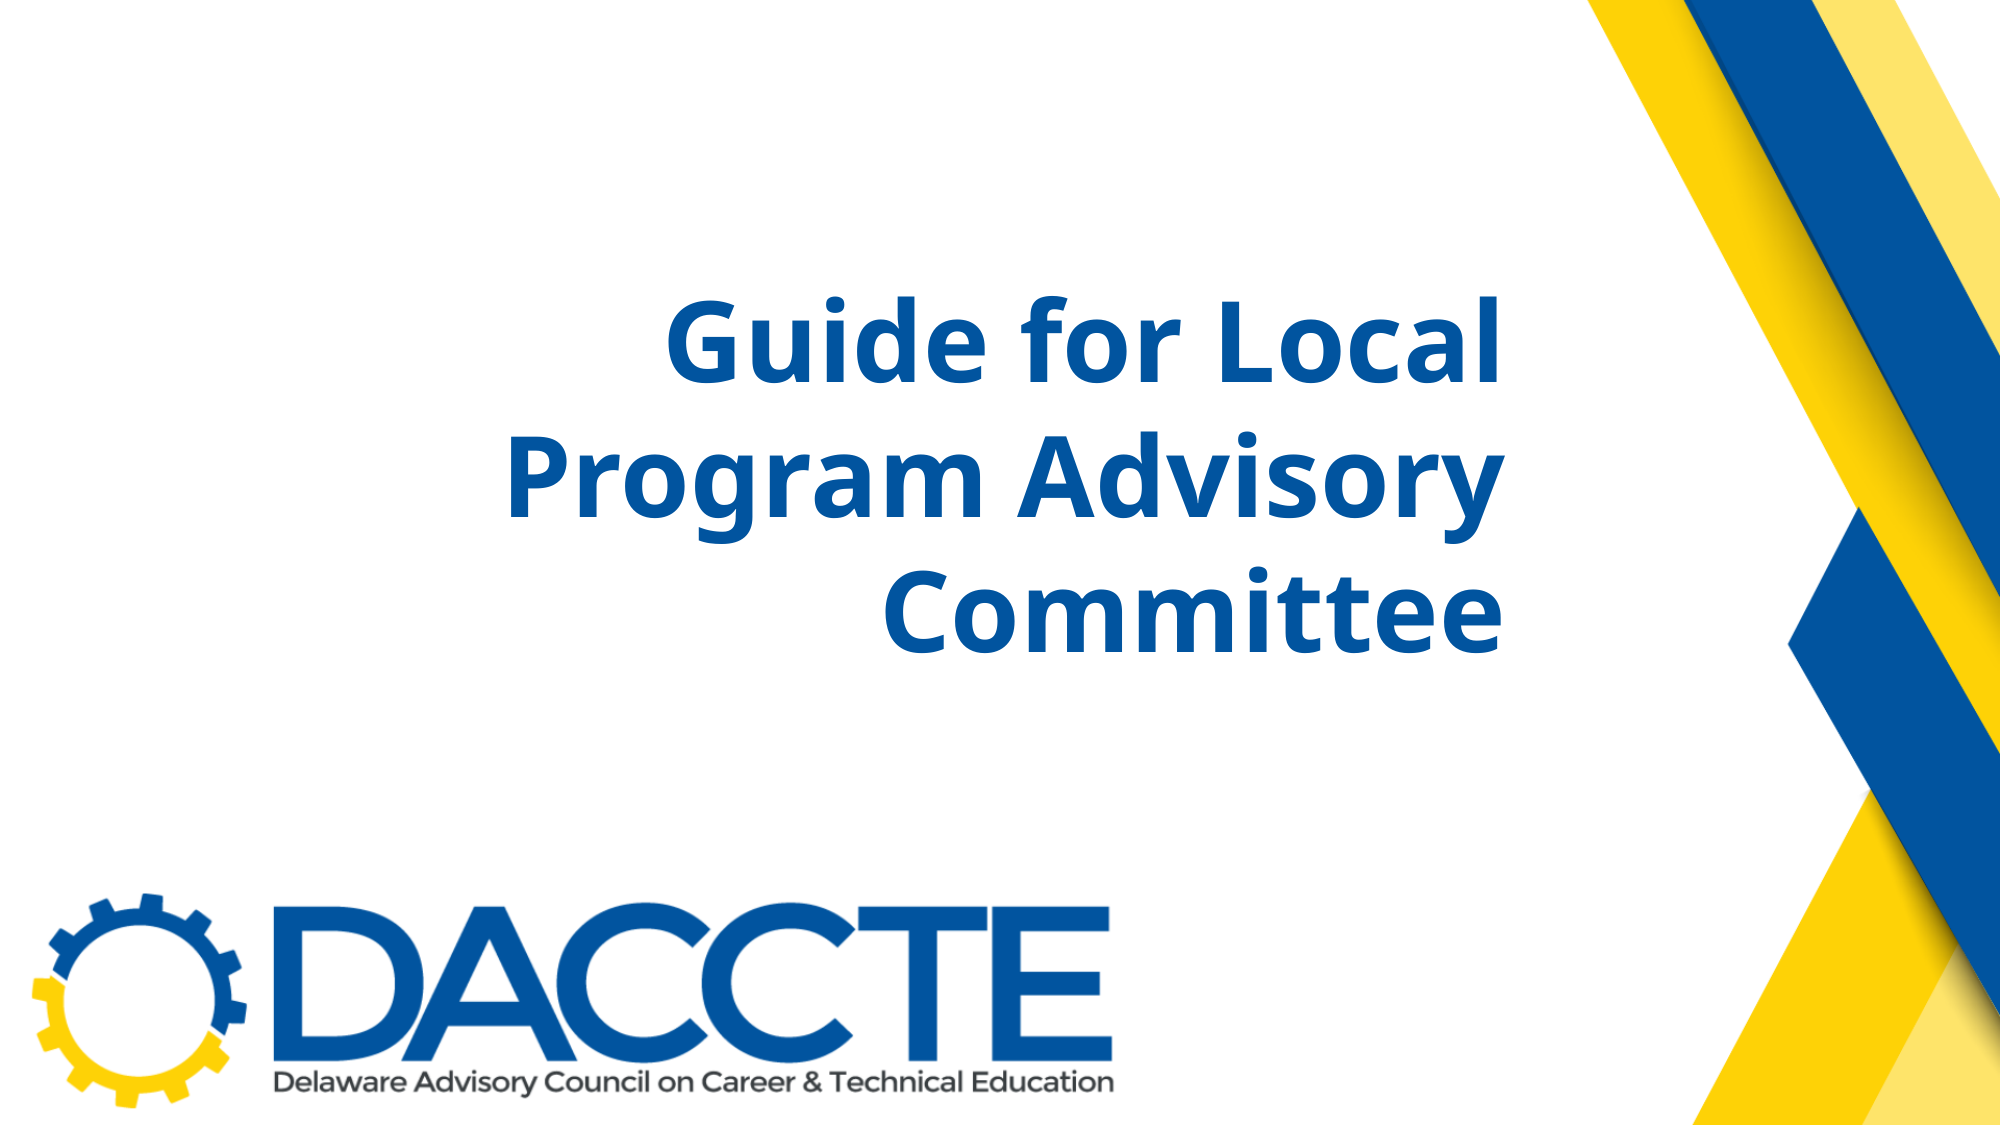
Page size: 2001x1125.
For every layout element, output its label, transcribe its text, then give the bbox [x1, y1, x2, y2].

picture [0, 0, 2000, 1125]
title Guide for Local Program Advisory Committee [247, 225, 1522, 683]
